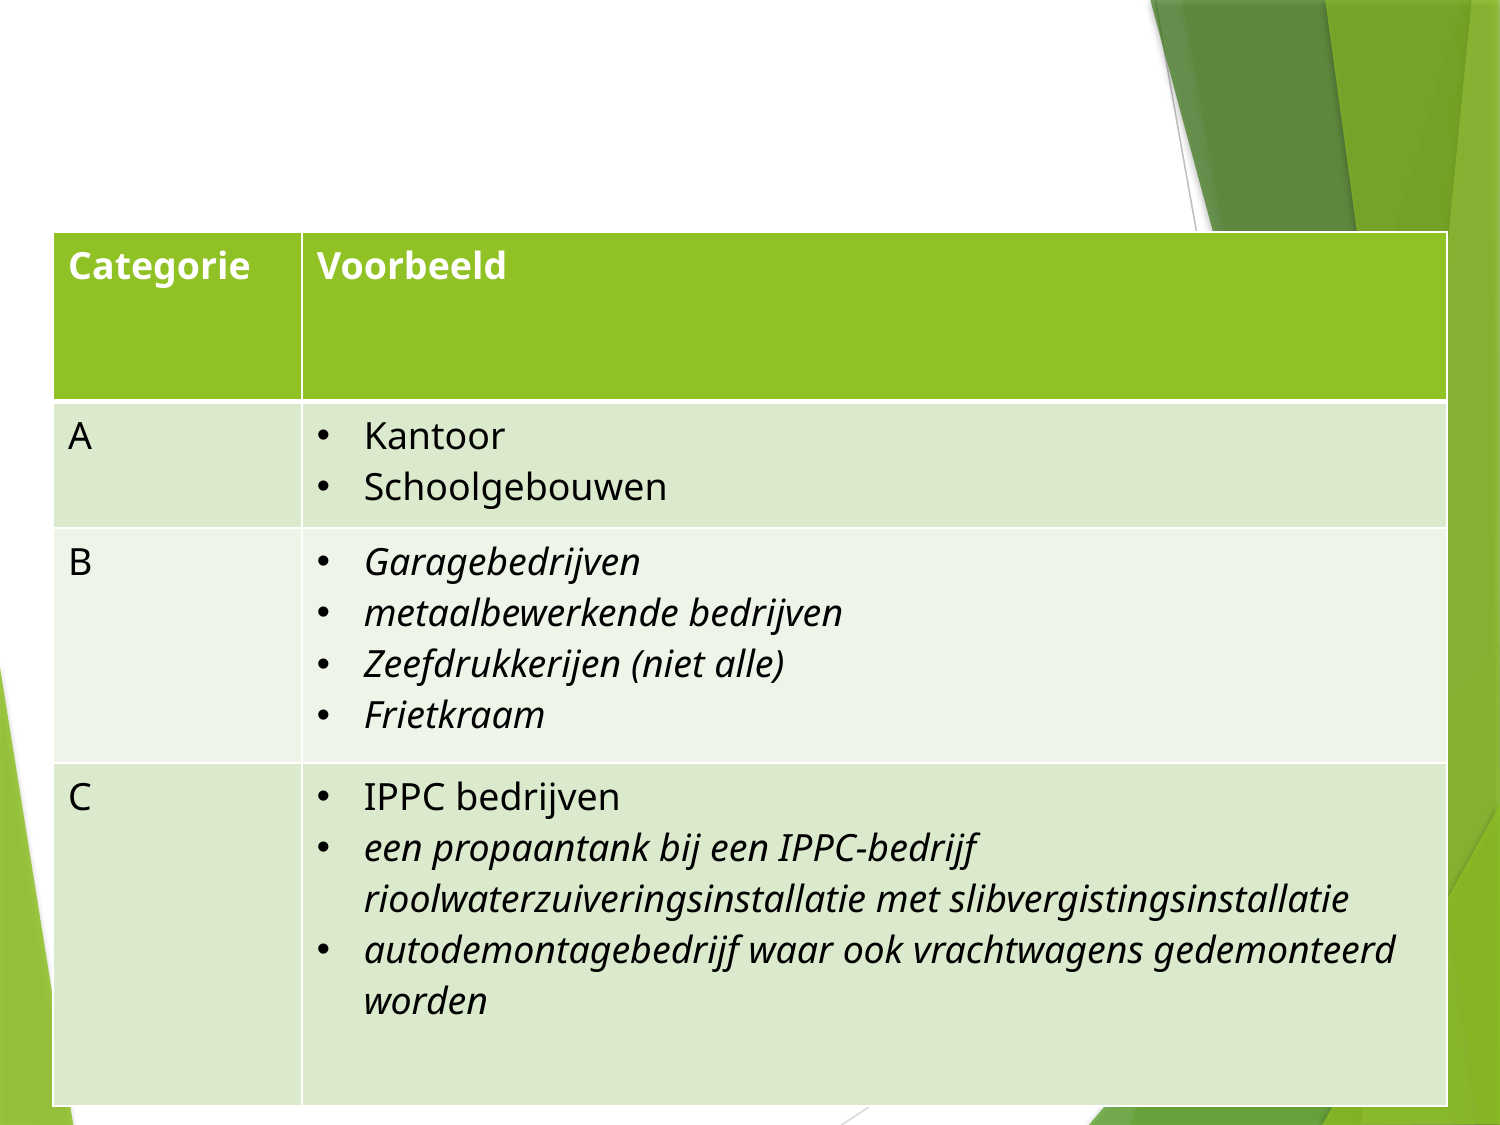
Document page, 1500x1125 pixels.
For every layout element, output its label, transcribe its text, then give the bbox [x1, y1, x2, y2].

table_cell IPPC bedrijven een propaantank bij een IPPC-bedrijf rioolwaterzuiveringsinstallatie met slibvergistingsinstallatie autodemontagebedrijf waar ook vrachtwagens gedemonteerd worden [303, 764, 1446, 1105]
table_header Categorie [54, 233, 301, 399]
table_cell A [54, 404, 301, 527]
table_header Voorbeeld [303, 233, 1446, 399]
table_cell Garagebedrijven metaalbewerkende bedrijven Zeefdrukkerijen (niet alle) Frietkraam [303, 529, 1446, 762]
table_cell C [54, 764, 301, 1105]
table_cell Kantoor Schoolgebouwen [303, 404, 1446, 527]
table_cell B [54, 529, 301, 762]
